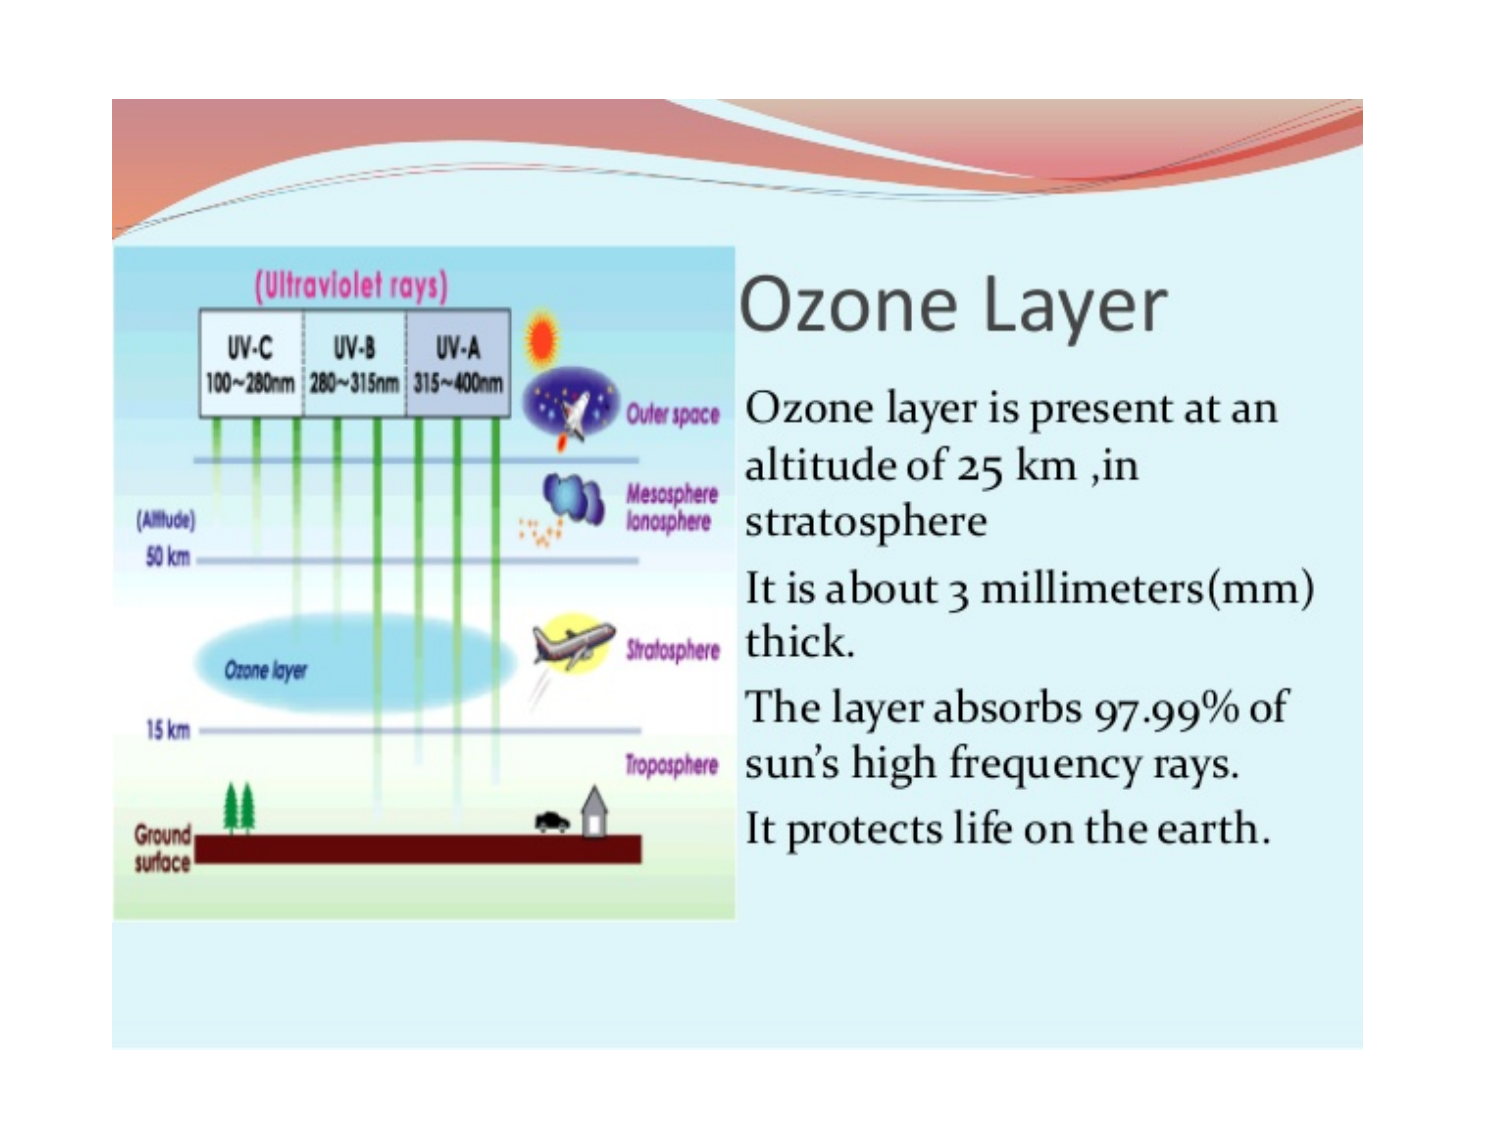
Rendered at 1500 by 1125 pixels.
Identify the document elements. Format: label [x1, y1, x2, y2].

picture [112, 99, 1363, 1051]
